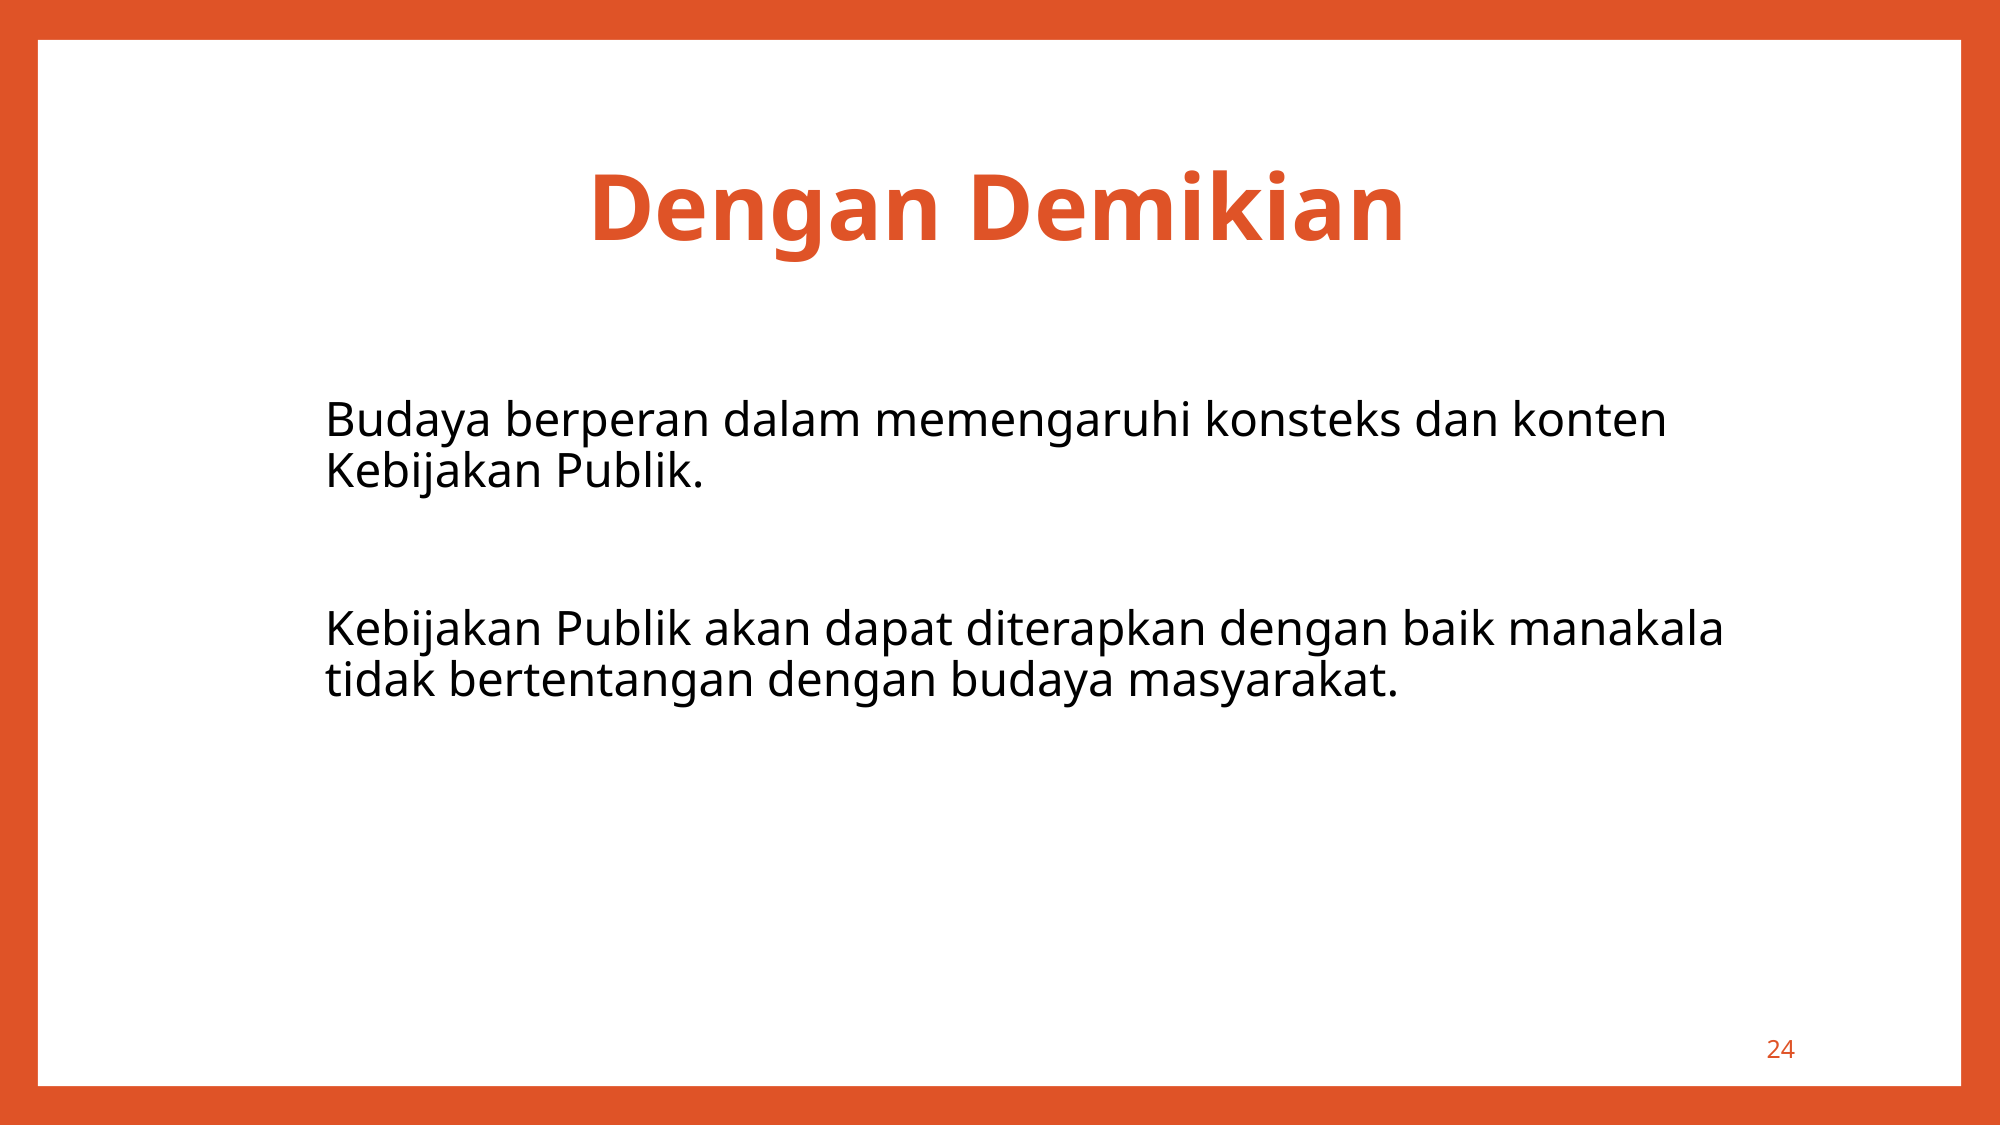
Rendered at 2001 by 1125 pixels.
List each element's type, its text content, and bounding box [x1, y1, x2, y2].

slide_number 24 [1530, 1020, 1811, 1081]
text_box Budaya berperan dalam memengaruhi konsteks dan konten Kebijakan Publik. Kebijakan Publik akan dapat diterapkan dengan baik manakala tidak bertentangan dengan budaya masyarakat. [303, 388, 1792, 716]
title Dengan Demikian [187, 99, 1808, 323]
